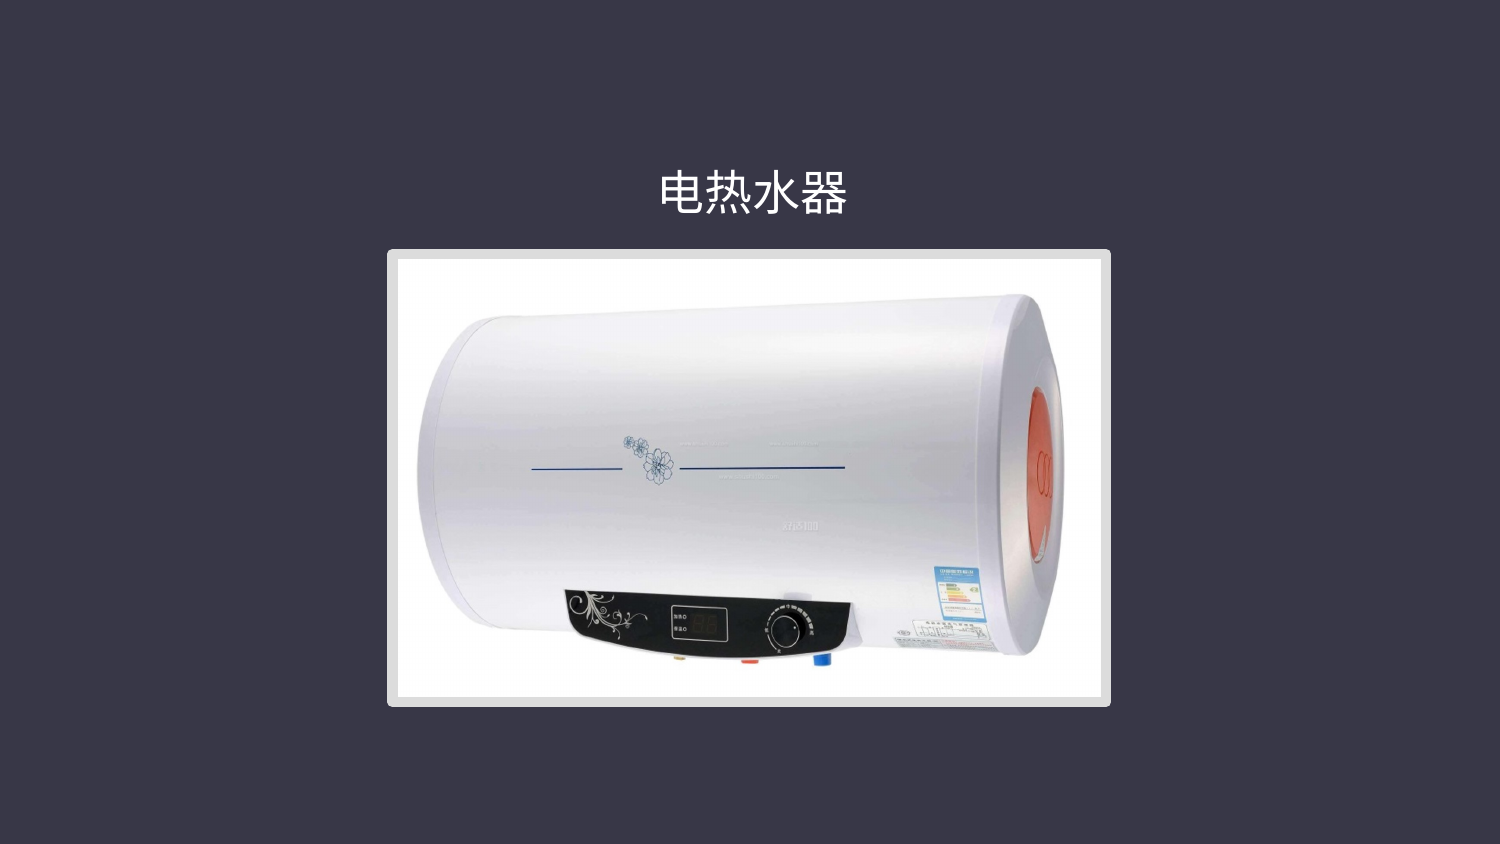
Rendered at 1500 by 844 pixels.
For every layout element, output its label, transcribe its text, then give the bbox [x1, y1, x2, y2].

picture [397, 259, 1101, 697]
text_box 电热水器 [656, 148, 1499, 221]
